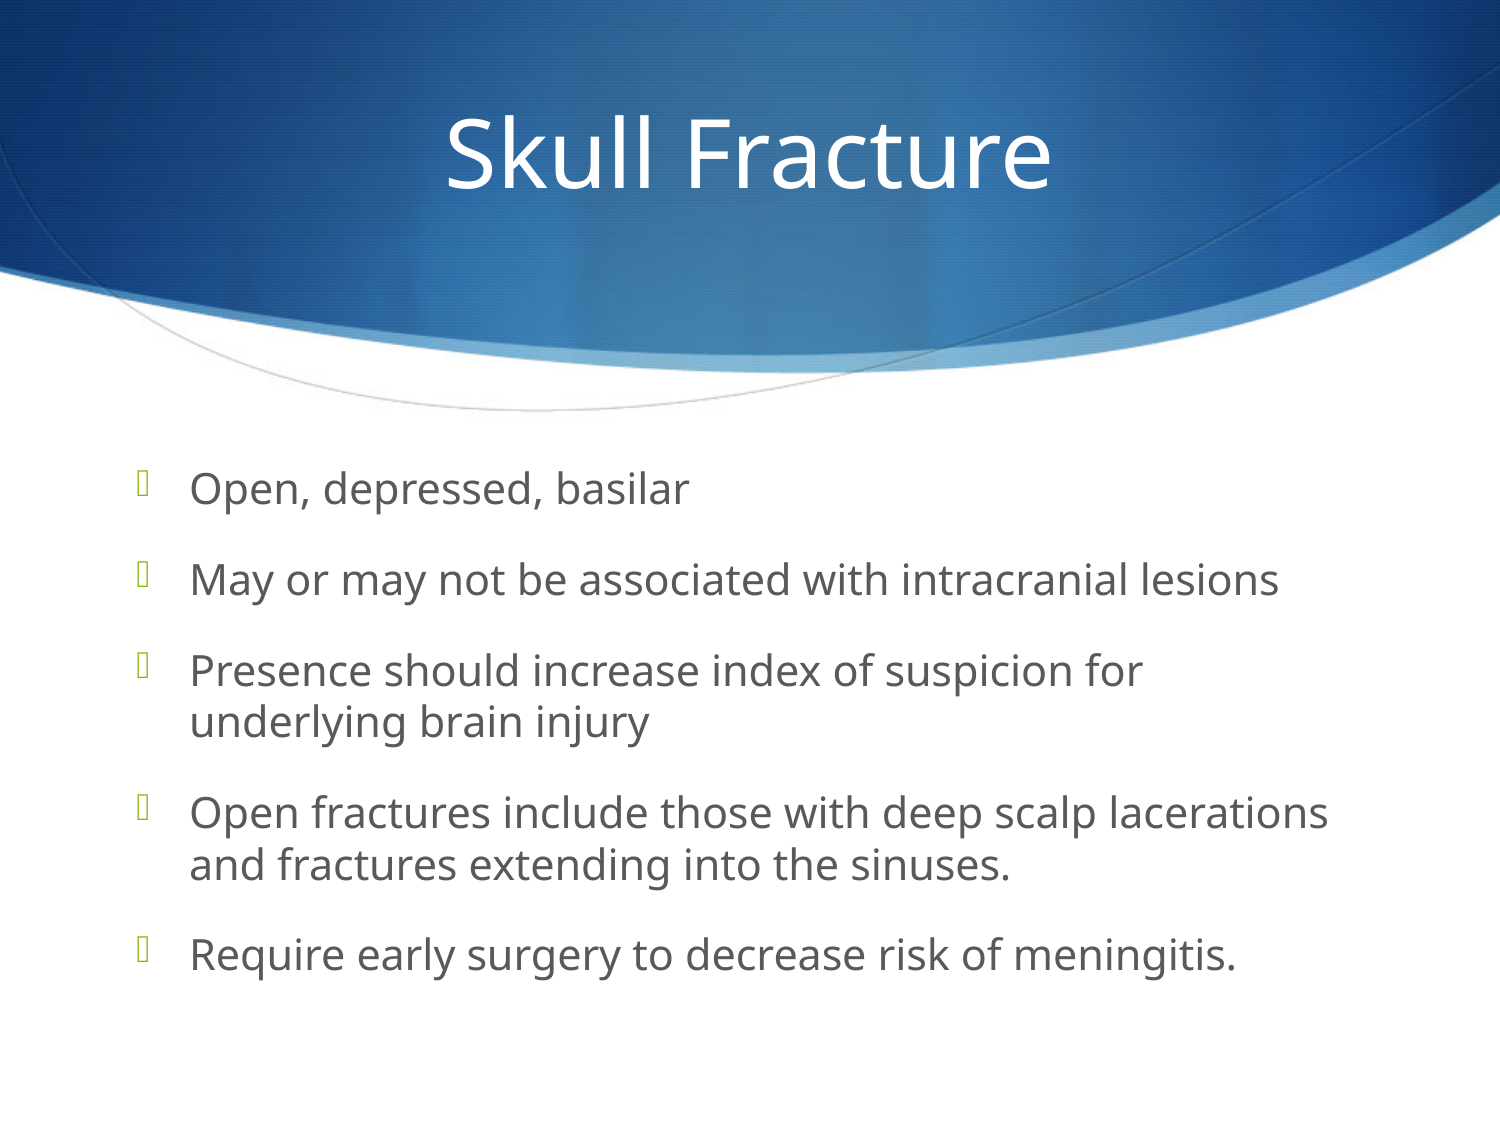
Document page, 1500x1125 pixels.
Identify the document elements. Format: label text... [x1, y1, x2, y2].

picture [0, 0, 1500, 1125]
title Skull Fracture [75, 56, 1425, 245]
list Open, depressed, basilar May or may not be associated with intracranial lesions Presence should increase index of suspicion for underlying brain injury Open fractures include those with deep scalp lacerations and fractures extending into the sinuses. Require early surgery to decrease risk of meningitis. [121, 454, 1379, 991]
